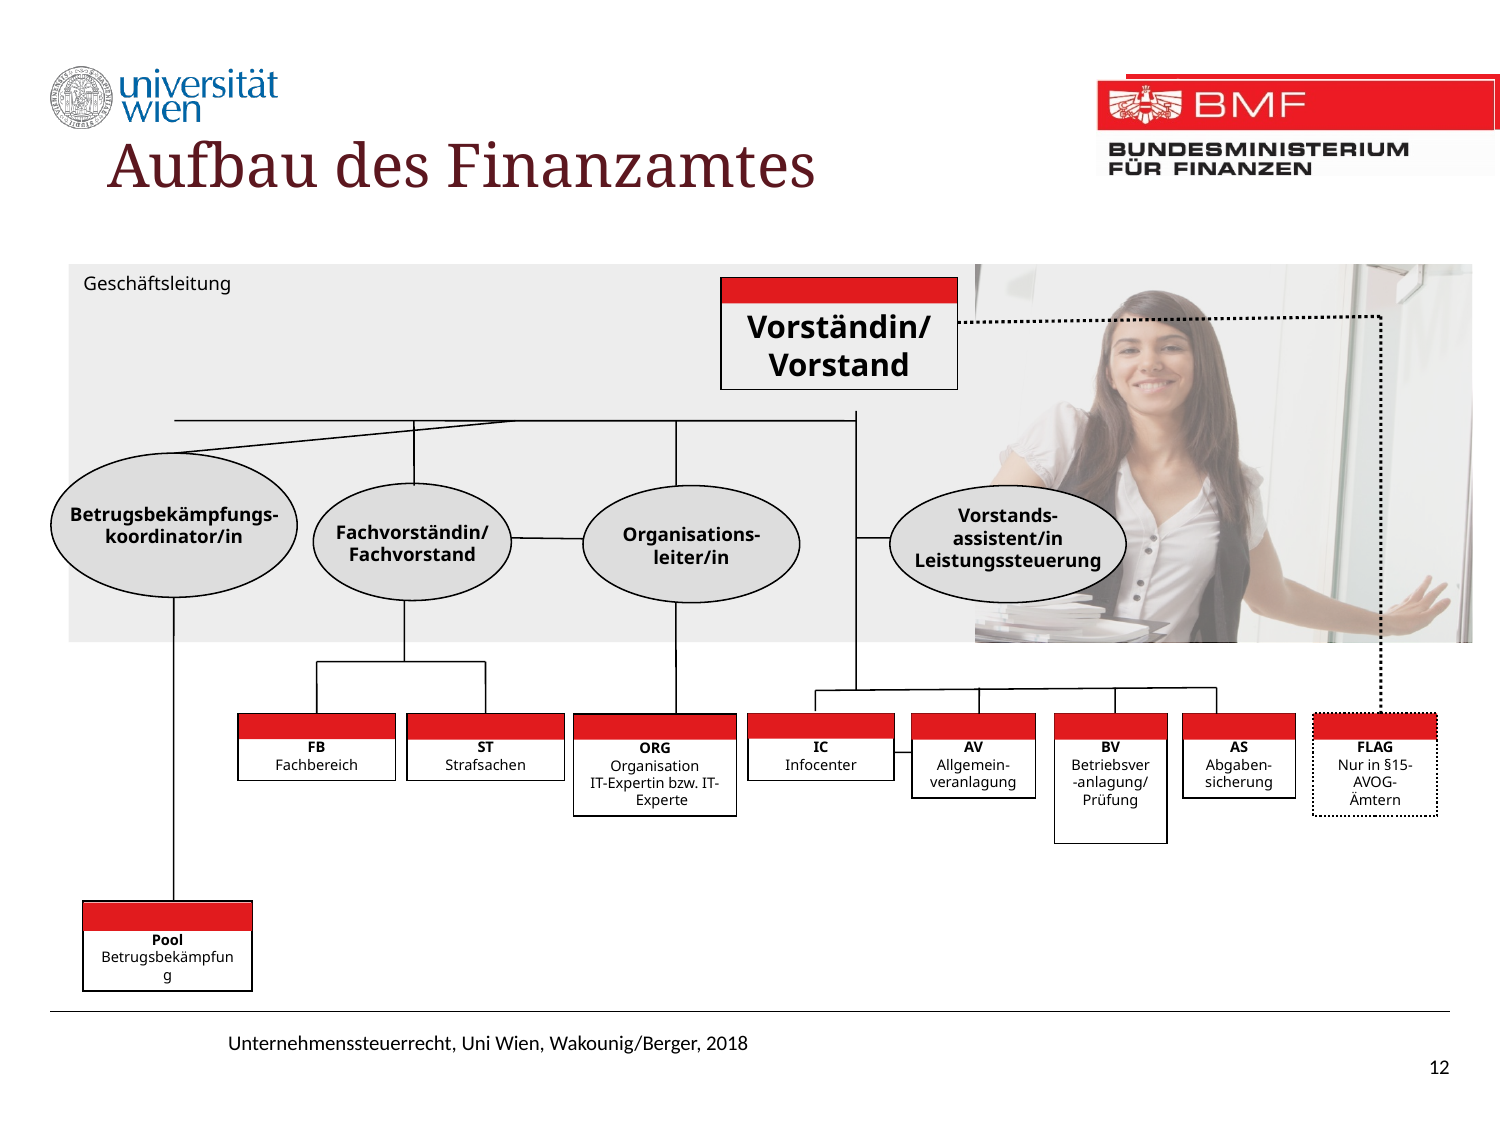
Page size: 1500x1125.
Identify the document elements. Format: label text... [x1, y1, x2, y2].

footer Unternehmenssteuerrecht, Uni Wien, Wakounig/Berger, 2018 [214, 1022, 1393, 1083]
picture [1095, 78, 1495, 176]
slide_number 12 [1313, 1053, 1450, 1114]
list Aufbau des Finanzamtes [107, 127, 1082, 210]
picture [50, 66, 278, 129]
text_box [50, 263, 1473, 975]
